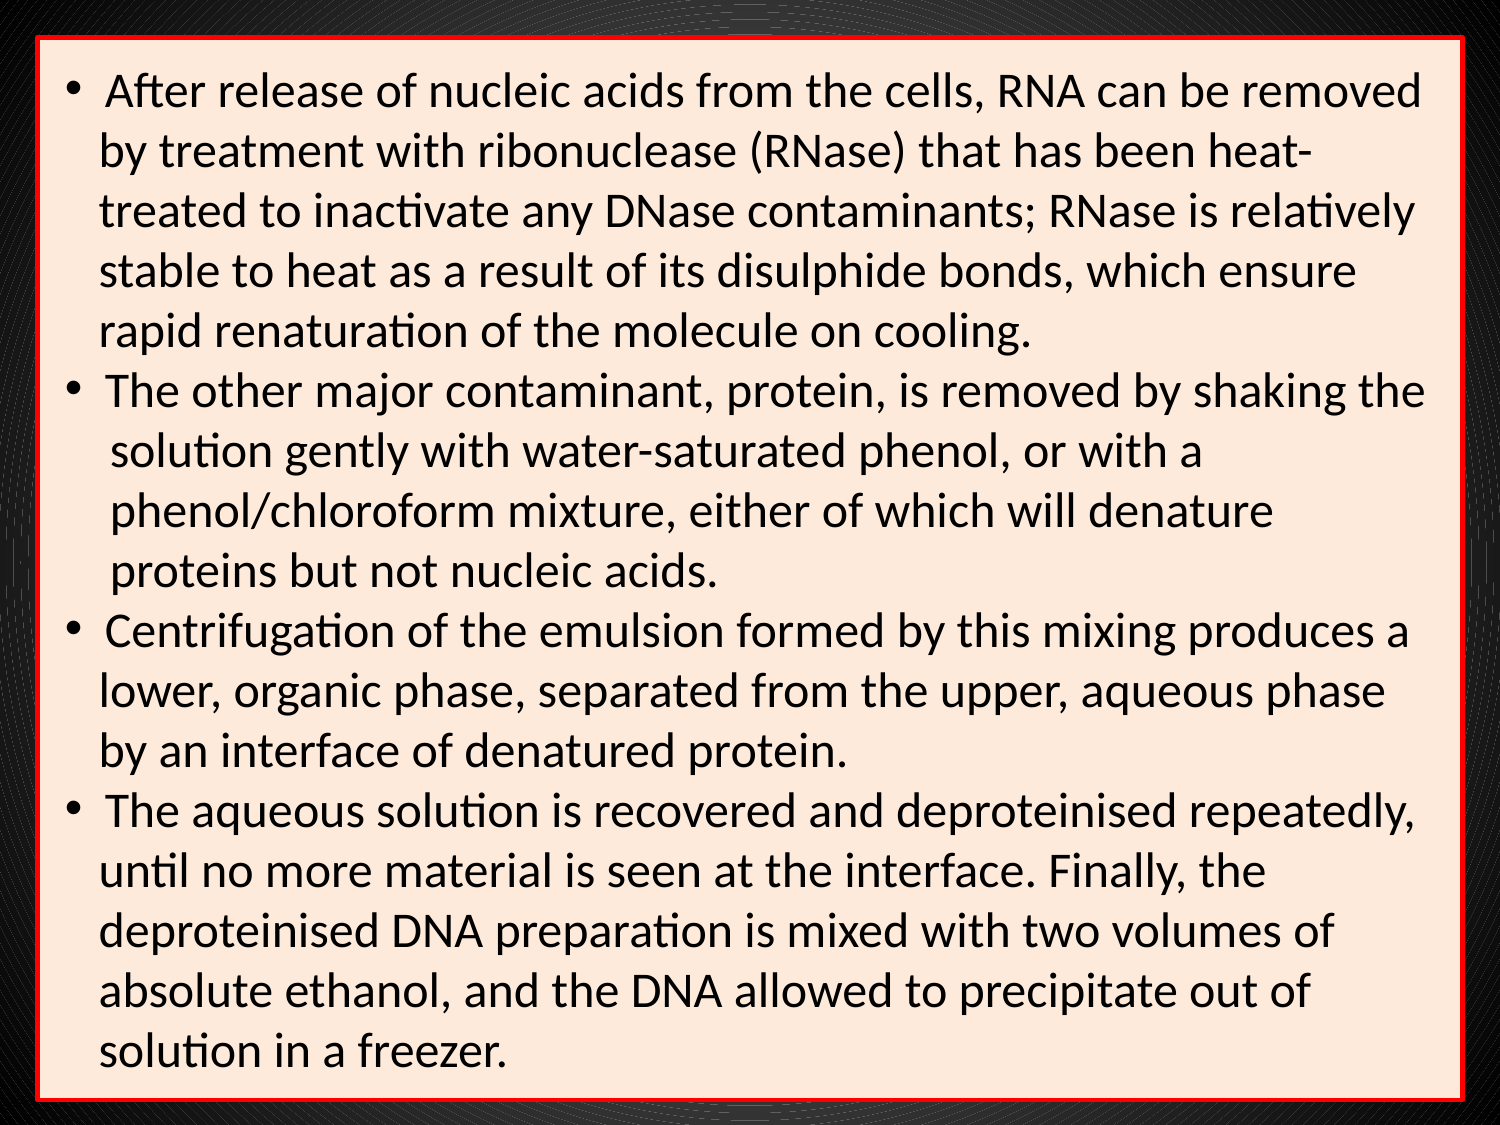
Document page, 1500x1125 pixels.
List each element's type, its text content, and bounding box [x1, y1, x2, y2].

text_box [35, 35, 1464, 1102]
text_box After release of nucleic acids from the cells, RNA can be removed by treatment with ribonuclease (RNase) that has been heat- treated to inactivate any DNase contaminants; RNase is relatively stable to heat as a result of its disulphide bonds, which ensure rapid renaturation of the molecule on cooling. The other major contaminant, protein, is removed by shaking the solution gently with water-saturated phenol, or with a phenol/chloroform mixture, either of which will denature proteins but not nucleic acids. Centrifugation of the emulsion formed by this mixing produces a lower, organic phase, separated from the upper, aqueous phase by an interface of denatured protein. The aqueous solution is recovered and deproteinised repeatedly, until no more material is seen at the interface. Finally, the deproteinised DNA preparation is mixed with two volumes of absolute ethanol, and the DNA allowed to precipitate out of solution in a freezer. [50, 49, 1450, 1085]
